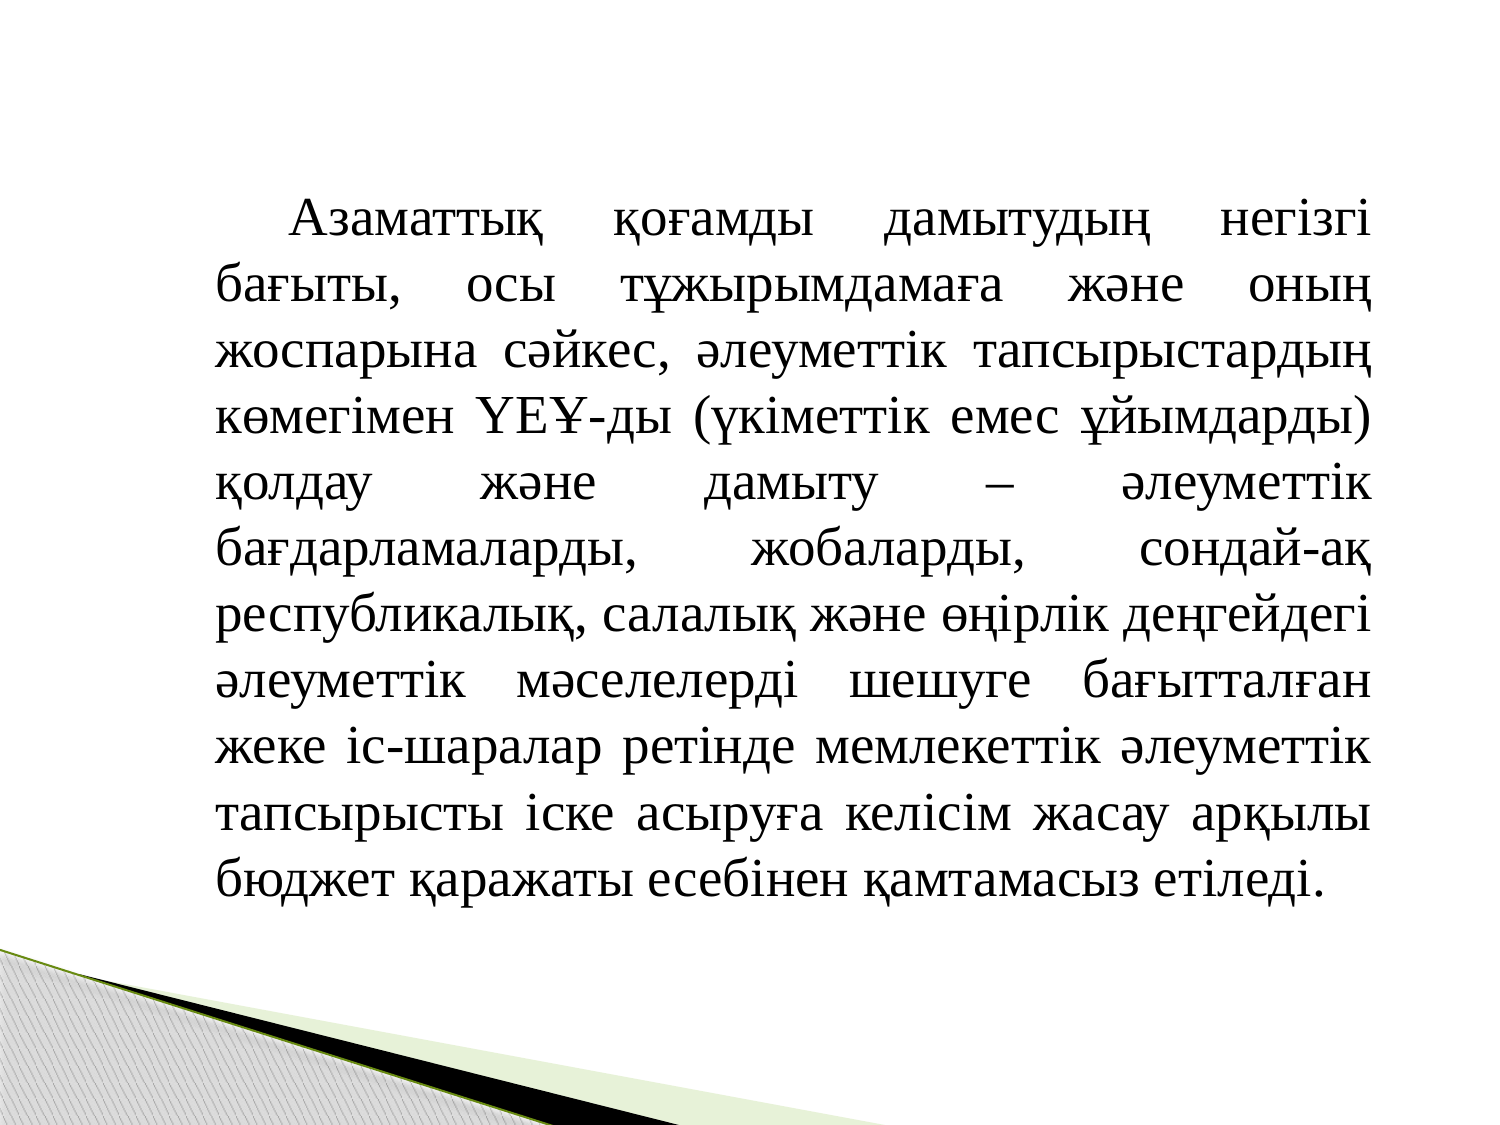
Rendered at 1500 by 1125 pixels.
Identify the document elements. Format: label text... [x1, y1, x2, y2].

list Азаматтық қоғамды дамытудың негізгі бағыты, осы тұжырымдамаға және оның жоспарына сәйкес, әлеуметтік тапсырыстардың көмегімен ҮЕҰ-ды (үкіметтік емес ұйымдарды) қолдау және дамыту – әлеуметтік бағдарламаларды, жобаларды, сондай-ақ республикалық, салалық және өңірлік деңгейдегі әлеуметтік мәселелерді шешуге бағытталған жеке іс-шаралар ретінде мемлекеттік әлеуметтік тапсырысты іске асыруға келісім жасау арқылы бюджет қаражаты есебінен қамтамасыз етіледі. [183, 172, 1388, 986]
